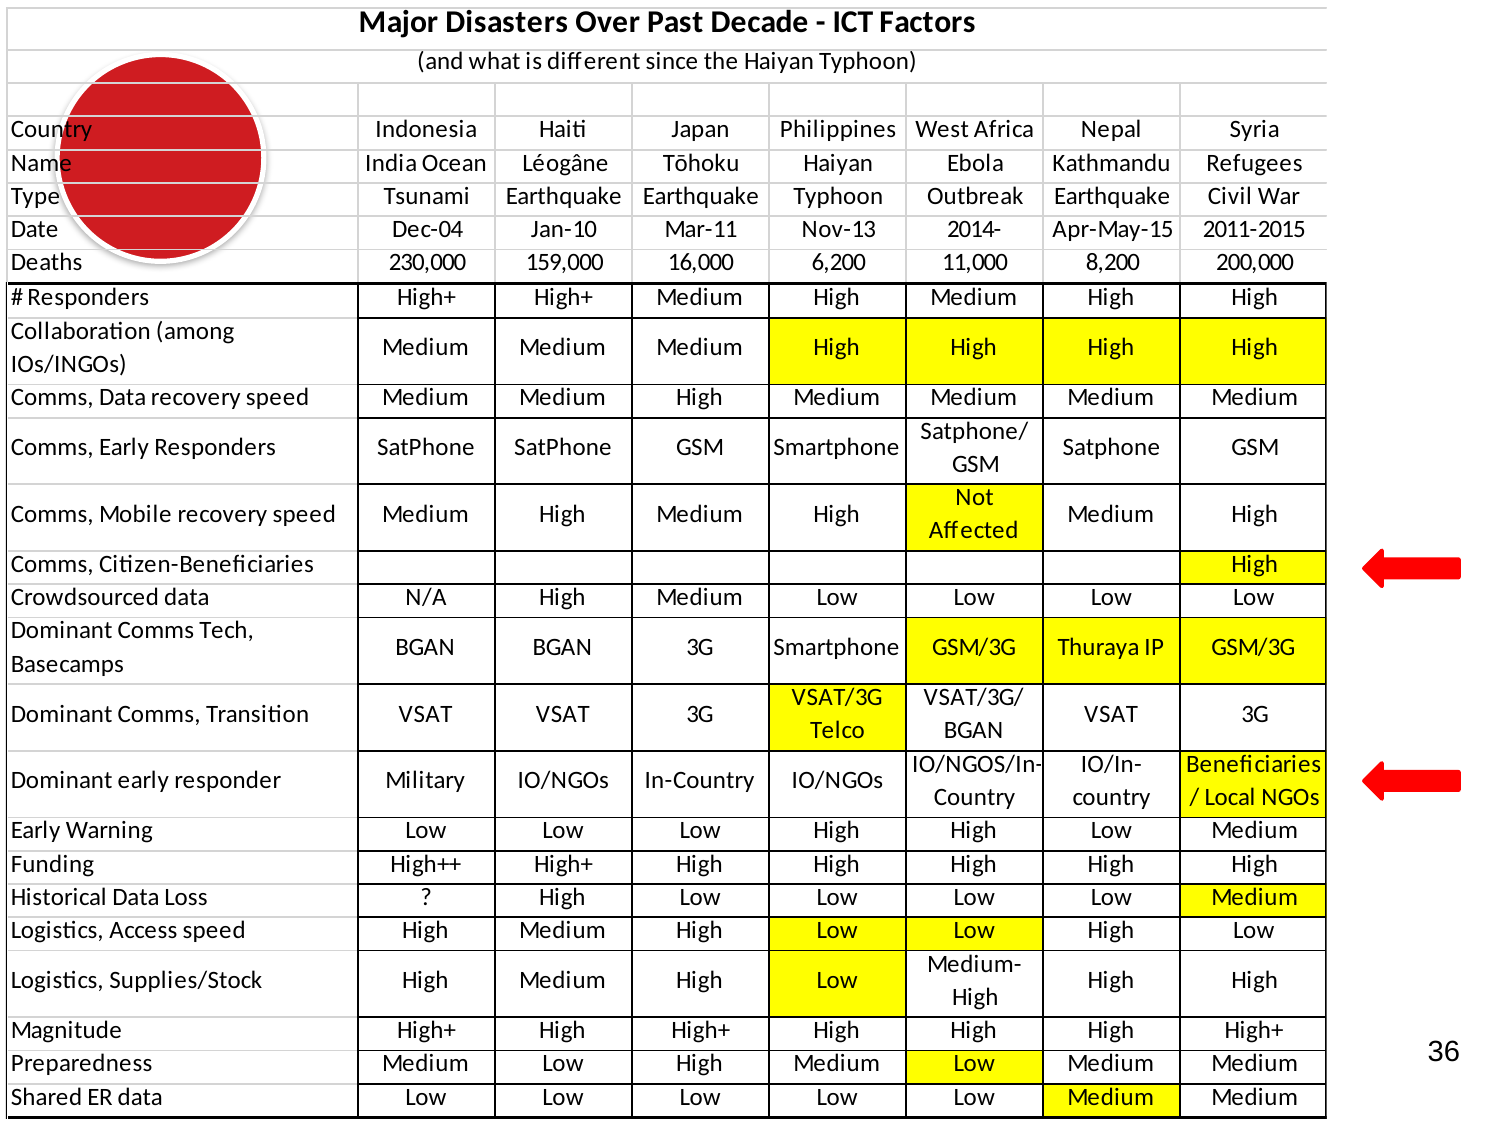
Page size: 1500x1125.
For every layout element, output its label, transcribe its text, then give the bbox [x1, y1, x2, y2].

picture [5, 7, 1329, 1120]
text_box [1362, 548, 1461, 588]
text_box [1362, 761, 1461, 801]
text_box 36 [1332, 1025, 1475, 1104]
